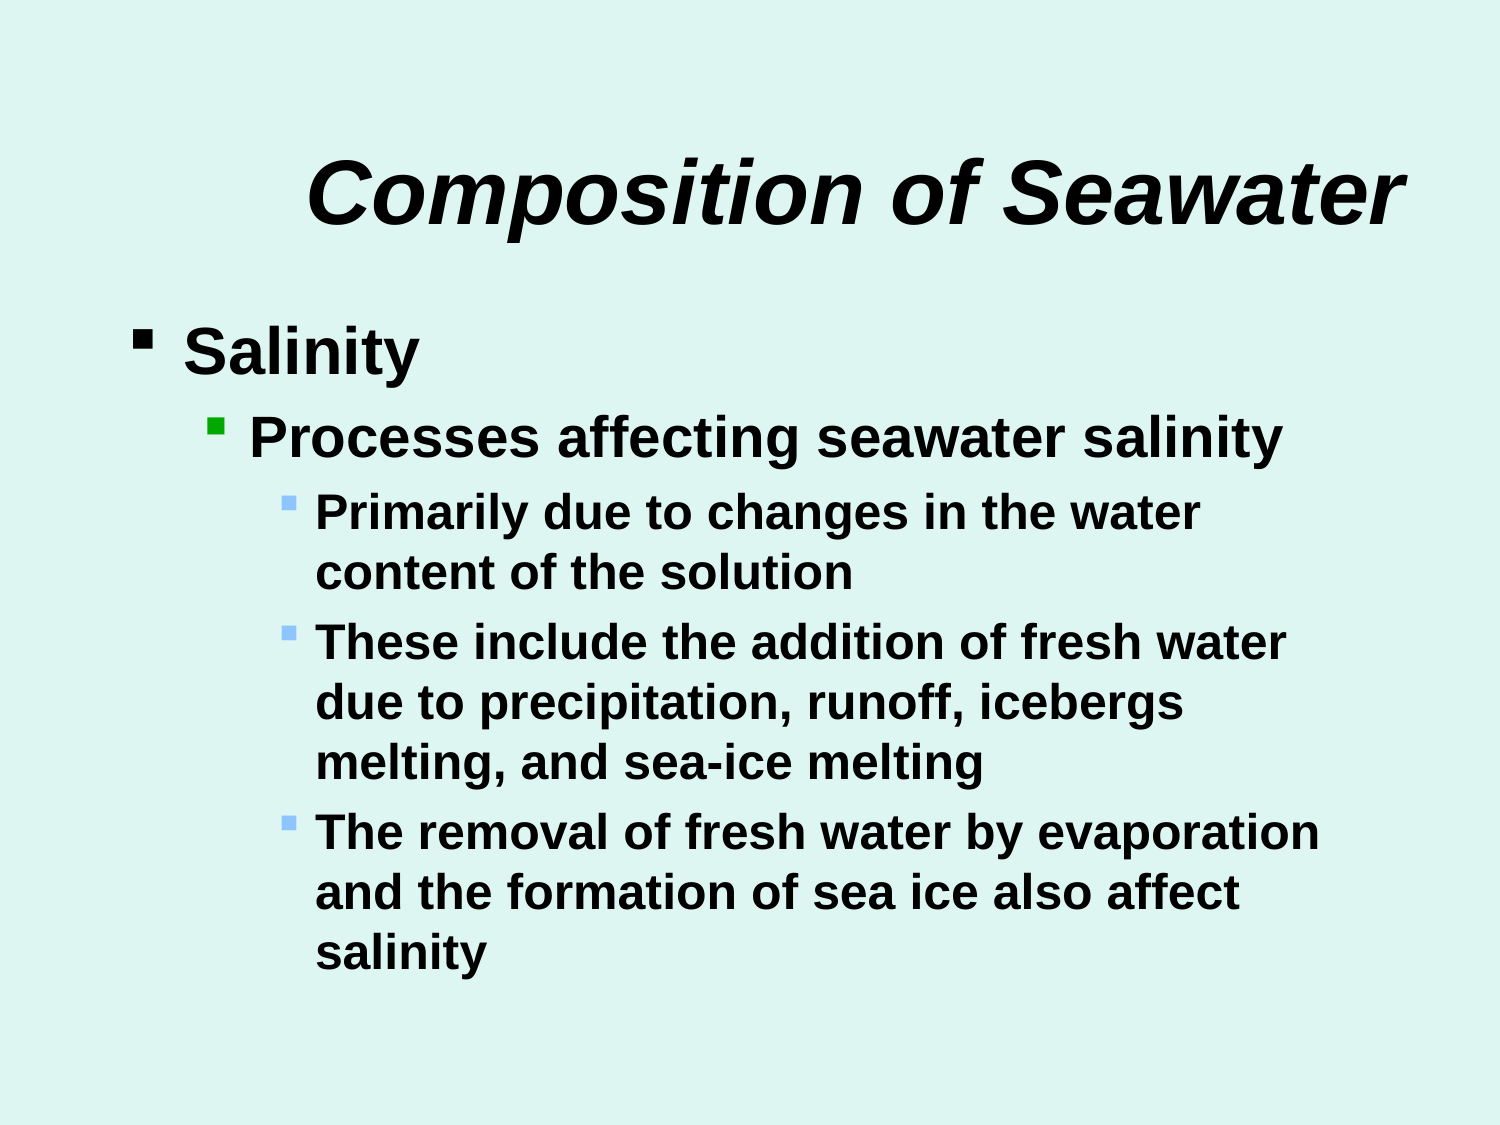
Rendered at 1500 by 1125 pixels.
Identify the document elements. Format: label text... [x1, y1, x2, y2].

title Composition of Seawater [237, 124, 1500, 251]
list Salinity Processes affecting seawater salinity Primarily due to changes in the water content of the solution These include the addition of fresh water due to precipitation, runoff, icebergs melting, and sea-ice melting The removal of fresh water by evaporation and the formation of sea ice also affect salinity [112, 299, 1388, 1125]
